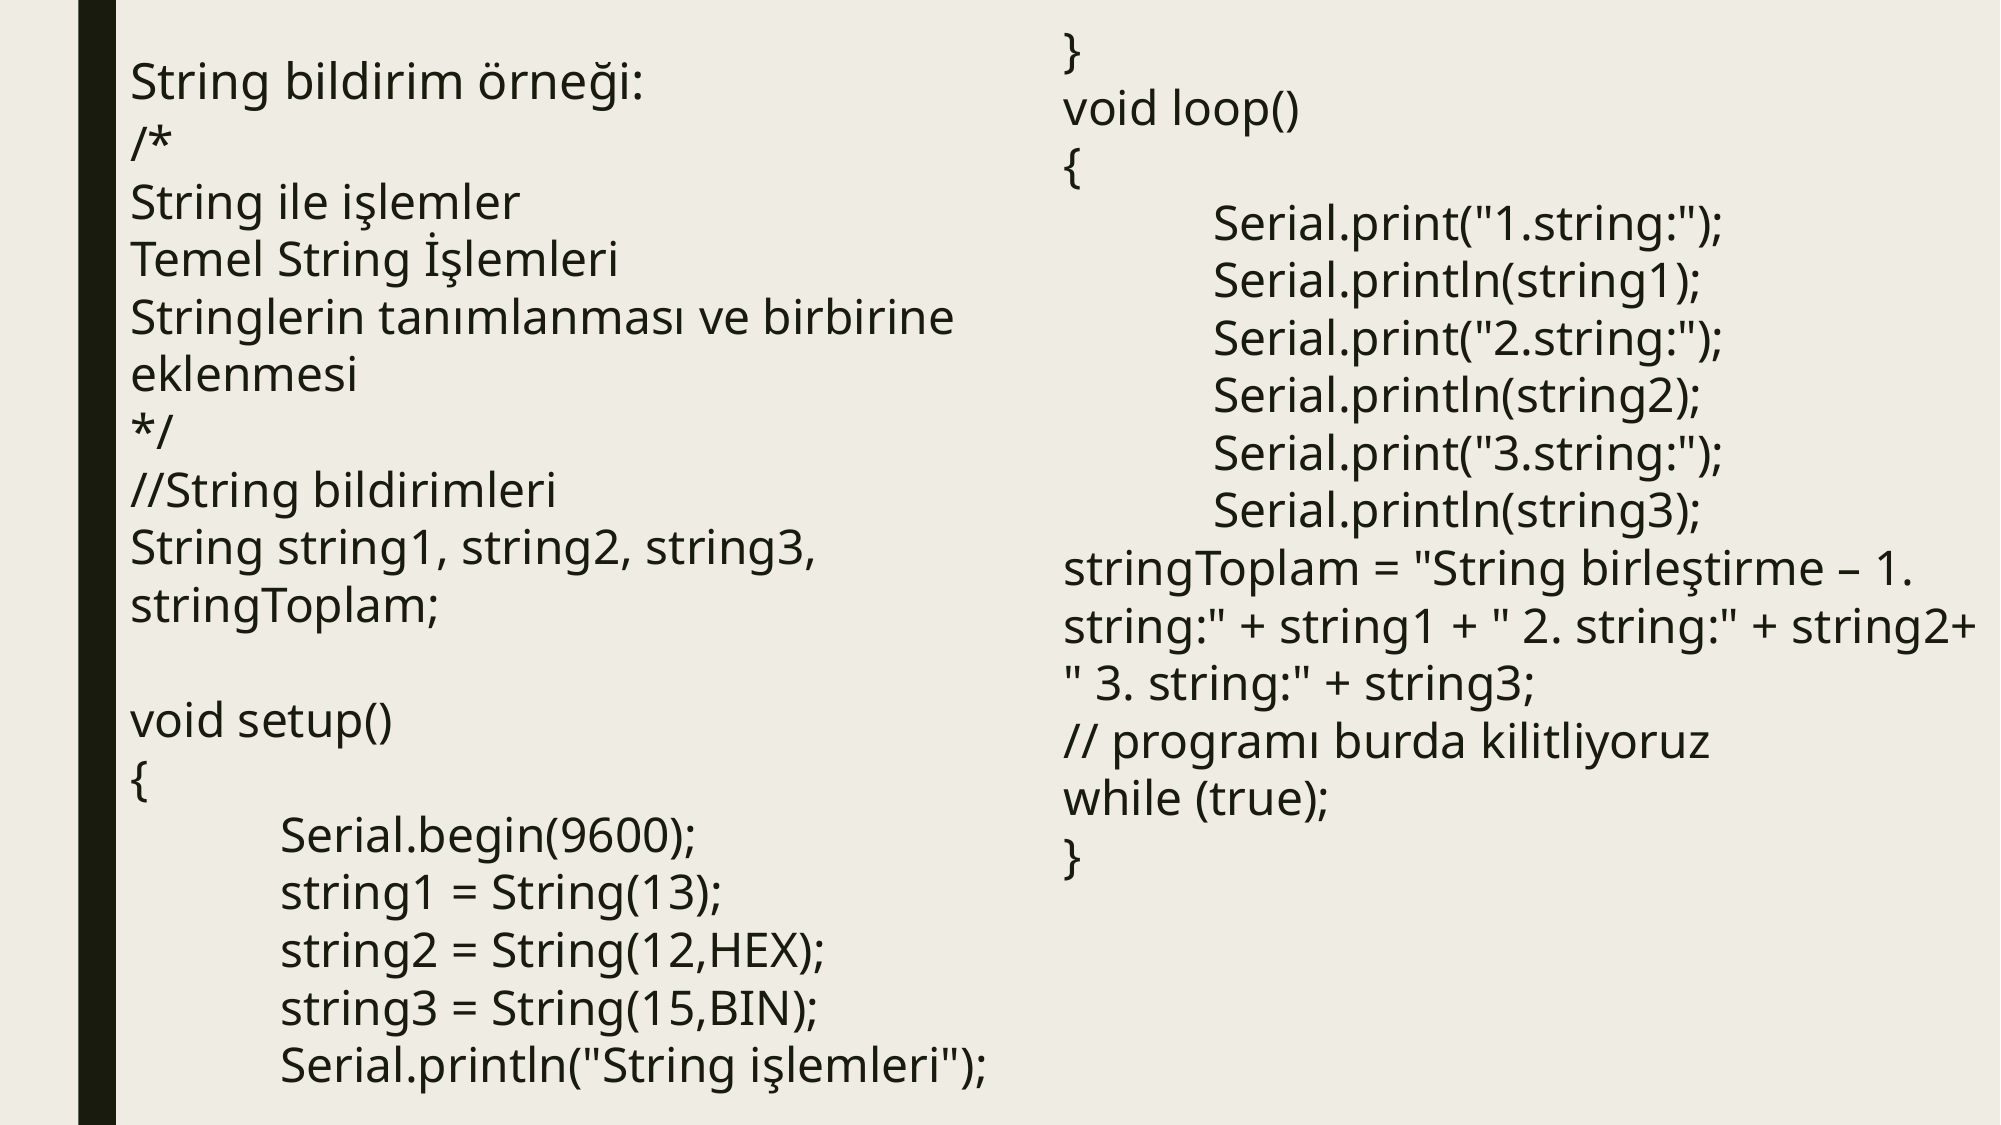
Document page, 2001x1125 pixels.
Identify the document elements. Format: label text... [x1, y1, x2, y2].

text_box String bildirim örneği: /* String ile işlemler Temel String İşlemleri Stringlerin tanımlanması ve birbirine eklenmesi */ //String bildirimleri String string1, string2, string3, stringToplam; void setup() { Serial.begin(9600); string1 = String(13); string2 = String(12,HEX); string3 = String(15,BIN); Serial.println("String işlemleri"); } void loop() { Serial.print("1.string:"); Serial.println(string1); Serial.print("2.string:"); Serial.println(string2); Serial.print("3.string:"); Serial.println(string3); stringToplam = "String birleştirme – 1. string:" + string1 + " 2. string:" + string2+ " 3. string:" + string3; // programı burda kilitliyoruz while (true); } [115, 11, 2000, 1112]
